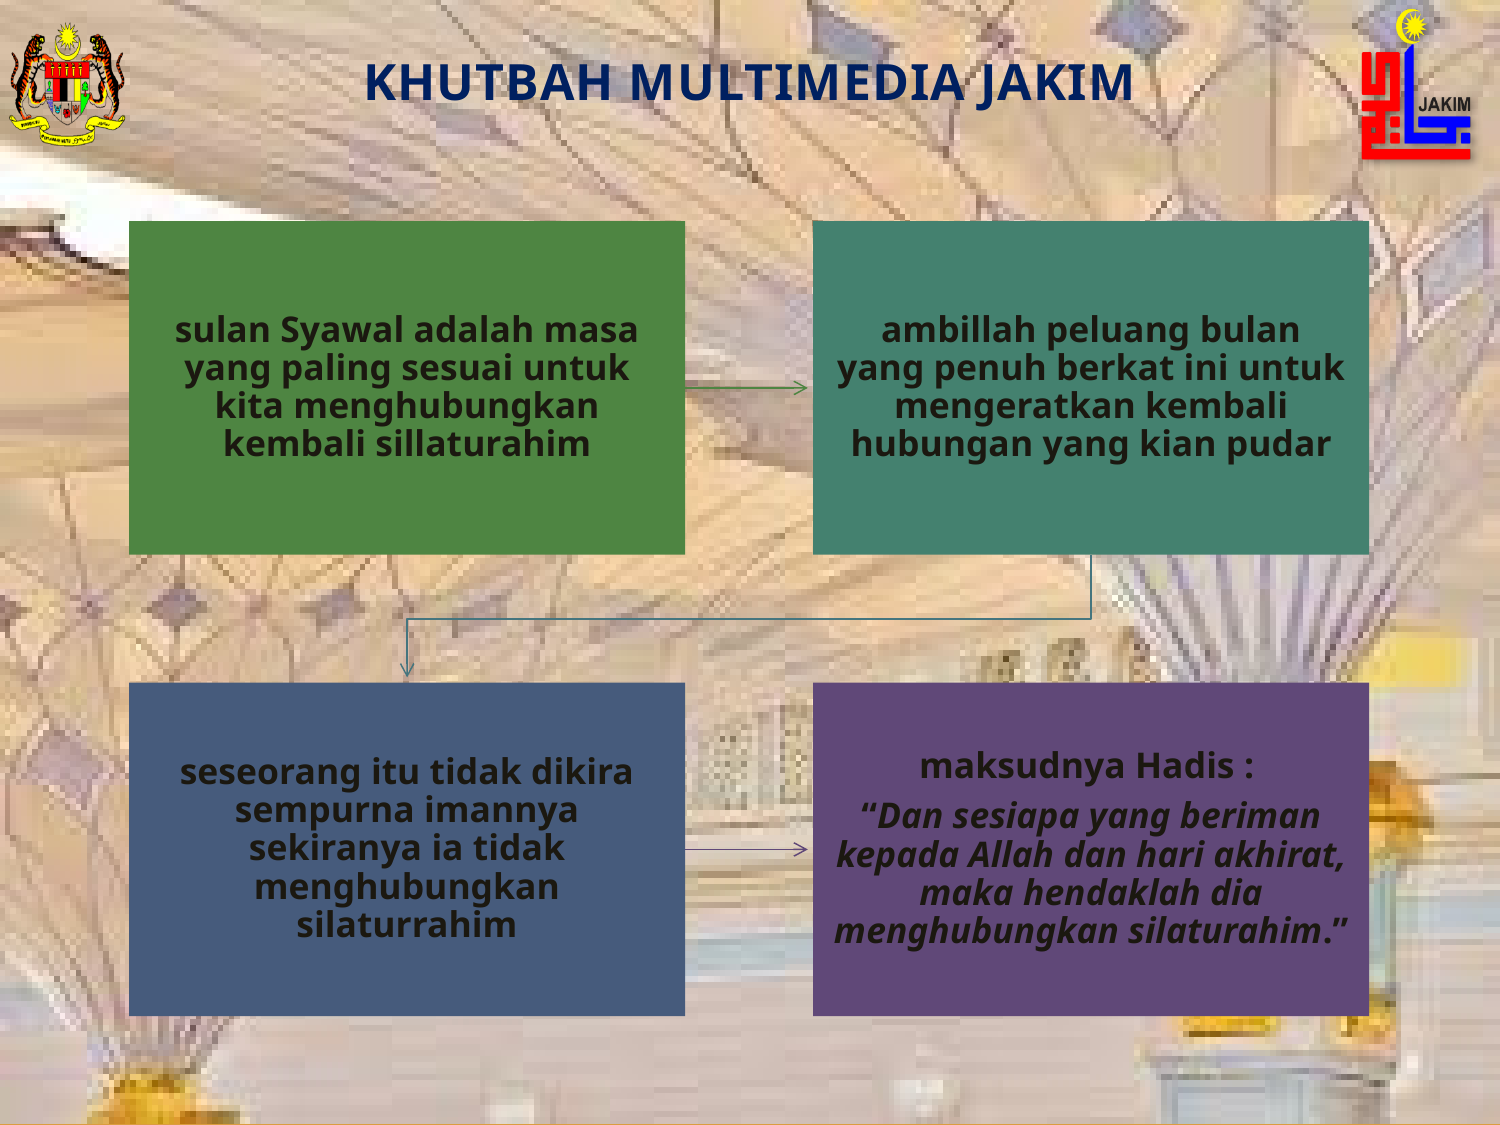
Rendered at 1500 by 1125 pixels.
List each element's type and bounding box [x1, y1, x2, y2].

text_box [128, 199, 1370, 1038]
picture [0, 0, 1500, 1125]
text_box [5, 3, 1484, 166]
